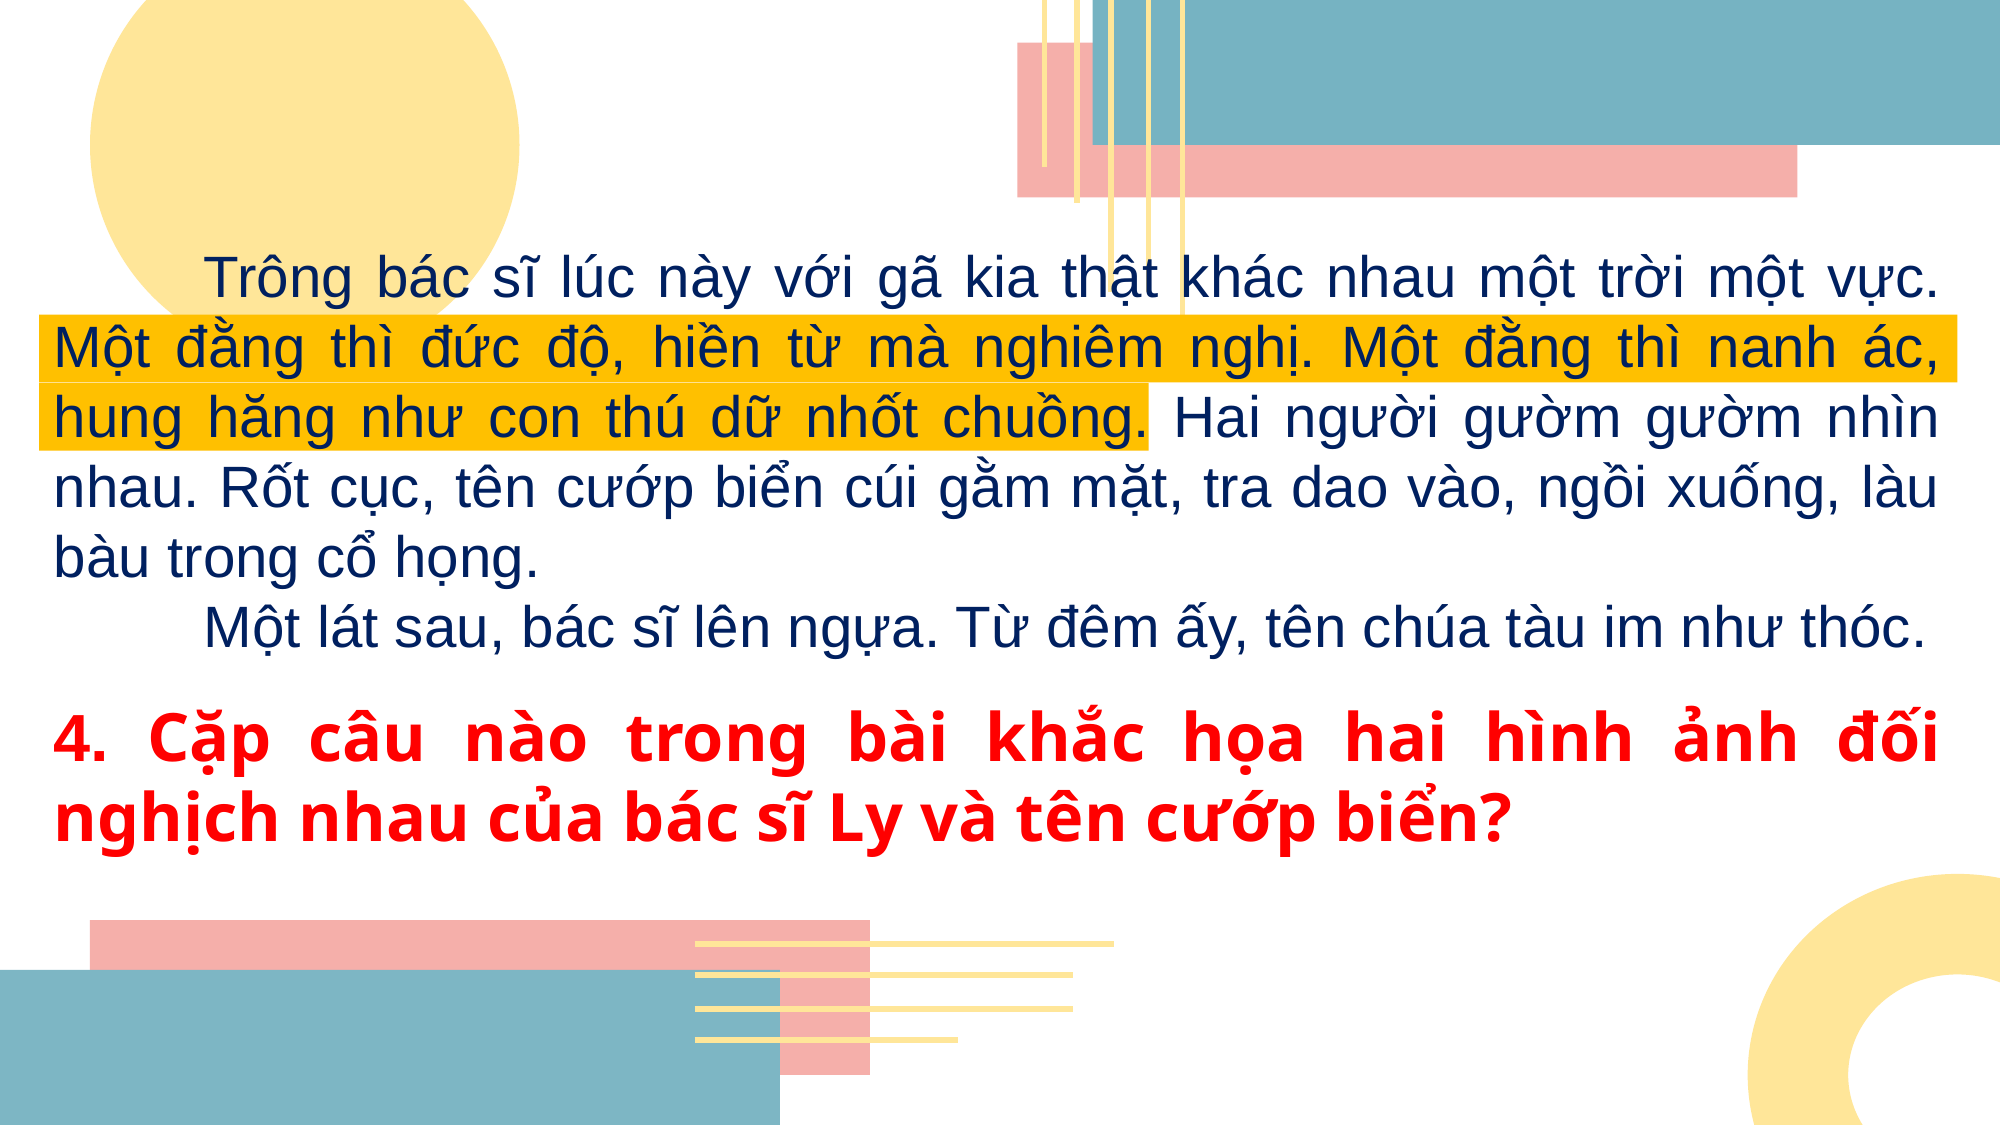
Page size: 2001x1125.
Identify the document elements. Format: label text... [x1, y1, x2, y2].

text_box [1016, 41, 1044, 199]
text_box 4. Cặp câu nào trong bài khắc họa hai hình ảnh đối nghịch nhau của bác sĩ Ly và tên cướp biển? [39, 687, 1958, 863]
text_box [856, 782, 953, 1125]
text_box [1746, 872, 2000, 1125]
text_box [0, 969, 781, 1125]
text_box [781, 1043, 856, 1076]
text_box [1185, 146, 1798, 199]
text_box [1044, 0, 1183, 324]
text_box Trông bác sĩ lúc này với gã kia thật khác nhau một trời một vực. Một đằng thì đức độ, hiền từ mà nghiêm nghị. Một đằng thì nanh ác, hung hăng như con thú dữ nhốt chuồng. Hai người gườm gườm nhìn nhau. Rốt cục, tên cướp biển cúi gằm mặt, tra dao vào, ngồi xuống, làu bàu trong cổ họng. Một lát sau, bác sĩ lên ngựa. Từ đêm ấy, tên chúa tàu im như thóc. [39, 231, 1958, 667]
text_box [1185, 0, 2000, 146]
text_box [88, 0, 521, 231]
text_box [781, 978, 856, 1006]
text_box [89, 919, 856, 972]
text_box [781, 1012, 856, 1037]
